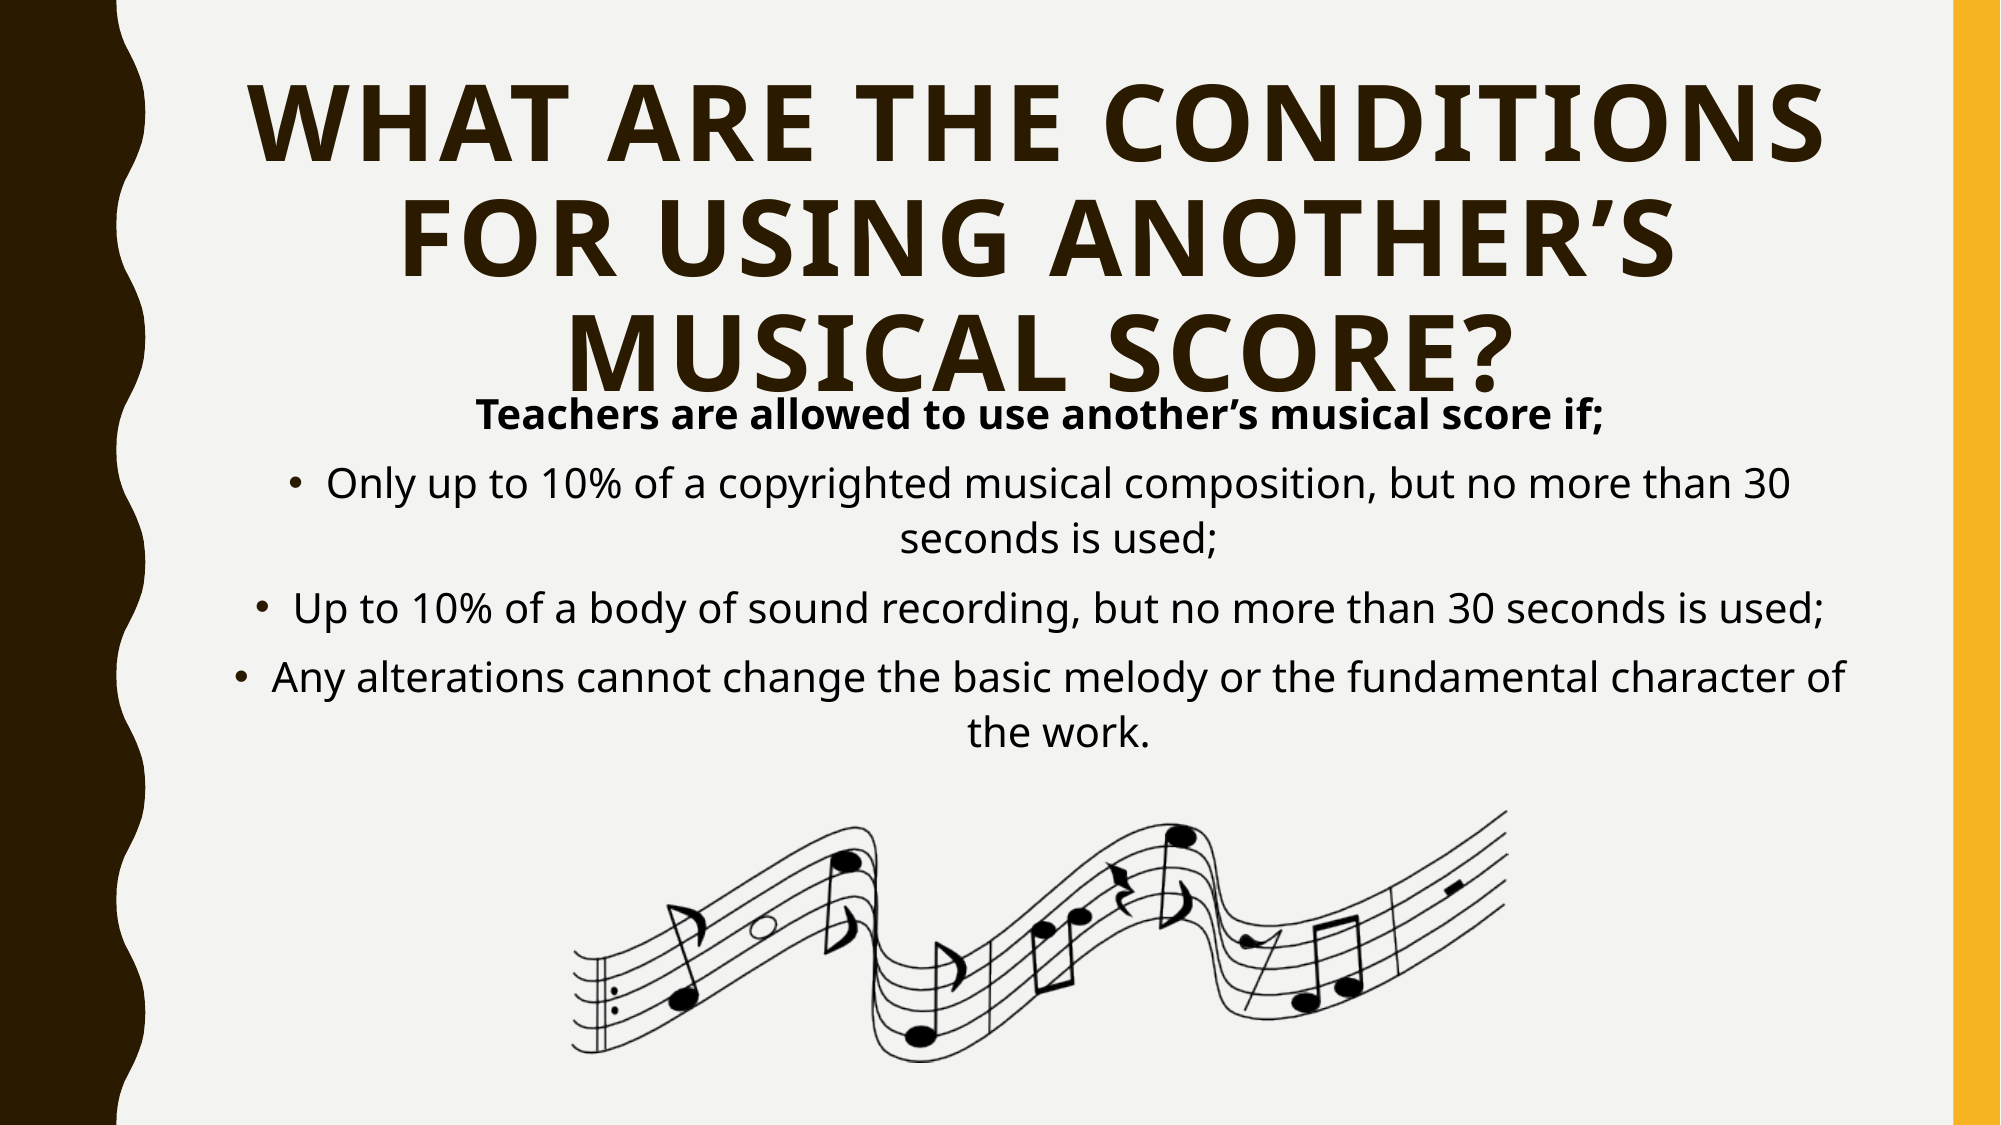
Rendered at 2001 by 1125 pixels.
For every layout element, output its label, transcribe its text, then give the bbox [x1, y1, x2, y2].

title What are the conditions for using another’s musical score? [205, 62, 1875, 308]
picture [571, 810, 1509, 1063]
list Teachers are allowed to use another’s musical score if; Only up to 10% of a copyrighted musical composition, but no more than 30 seconds is used; Up to 10% of a body of sound recording, but no more than 30 seconds is used; Any alterations cannot change the basic melody or the fundamental character of the work. [205, 375, 1875, 965]
